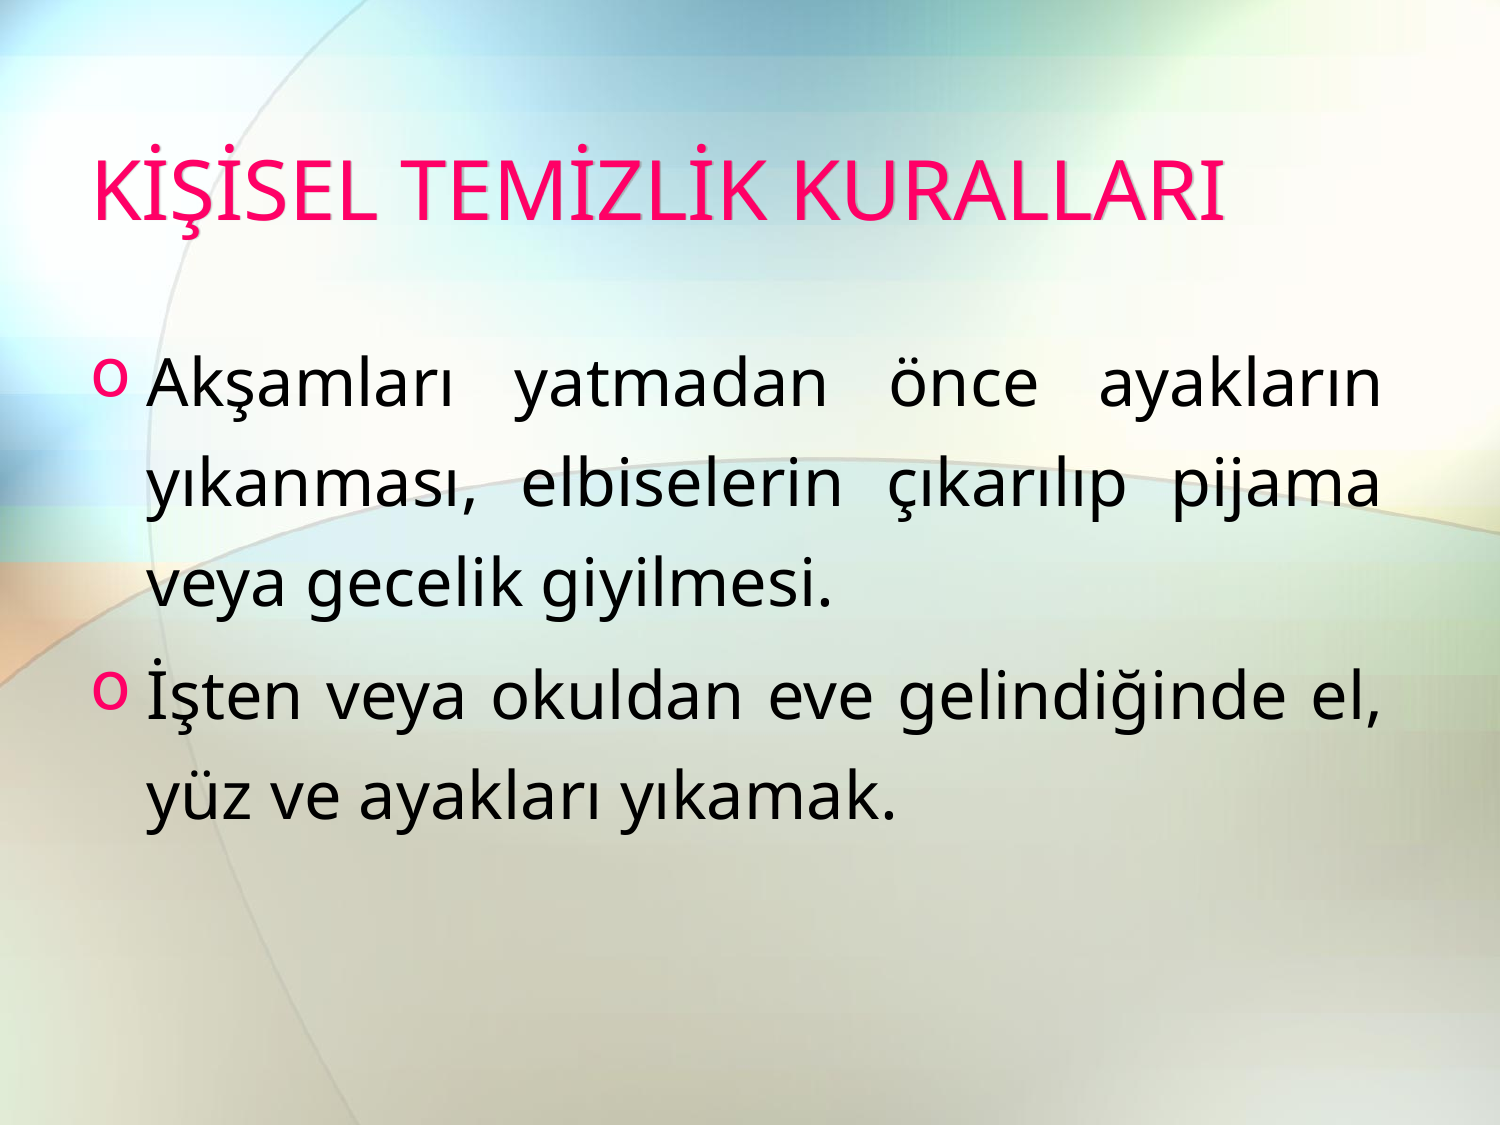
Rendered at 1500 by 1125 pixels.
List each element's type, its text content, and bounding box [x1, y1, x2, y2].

list Akşamları yatmadan önce ayakların yıkanması, elbiselerin çıkarılıp pijama veya gecelik giyilmesi. İşten veya okuldan eve gelindiğinde el, yüz ve ayakları yıkamak. [74, 312, 1401, 1051]
picture [0, 0, 1500, 1125]
title KİŞİSEL TEMİZLİK KURALLARI [74, 112, 1401, 263]
